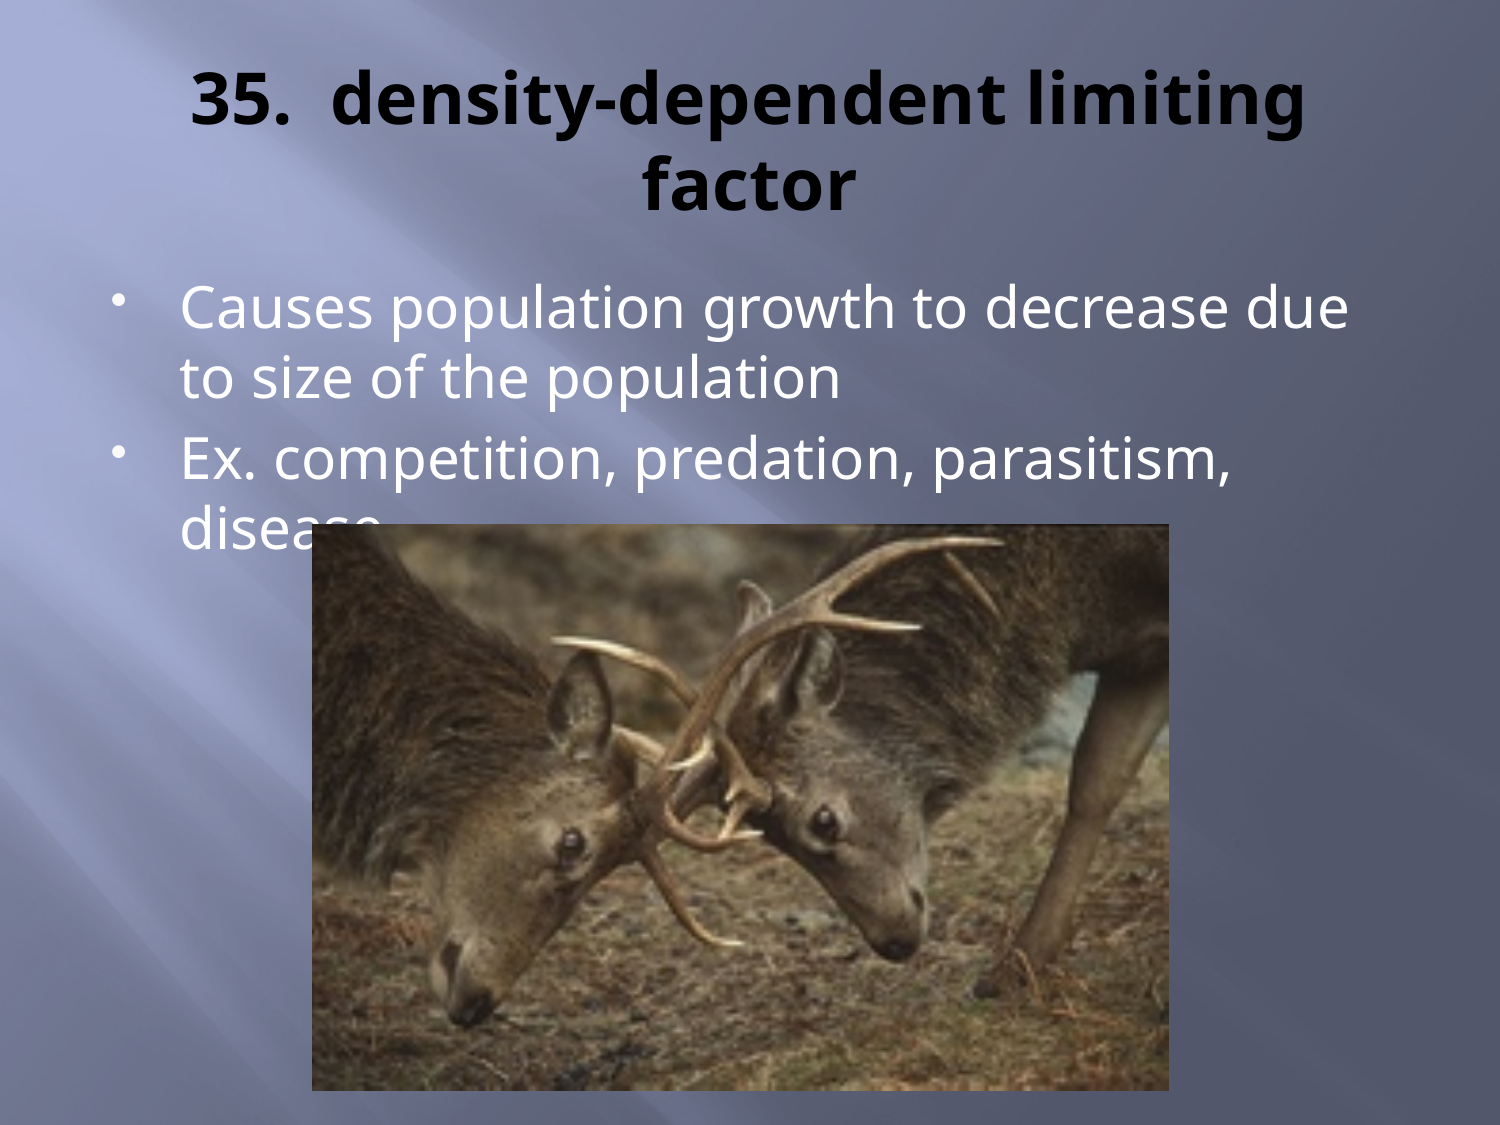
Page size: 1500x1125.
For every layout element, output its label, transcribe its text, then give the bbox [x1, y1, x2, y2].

list Causes population growth to decrease due to size of the population Ex. competition, predation, parasitism, disease [75, 262, 1425, 1035]
title 35. density-dependent limiting factor [75, 45, 1425, 233]
picture [312, 524, 1169, 1092]
